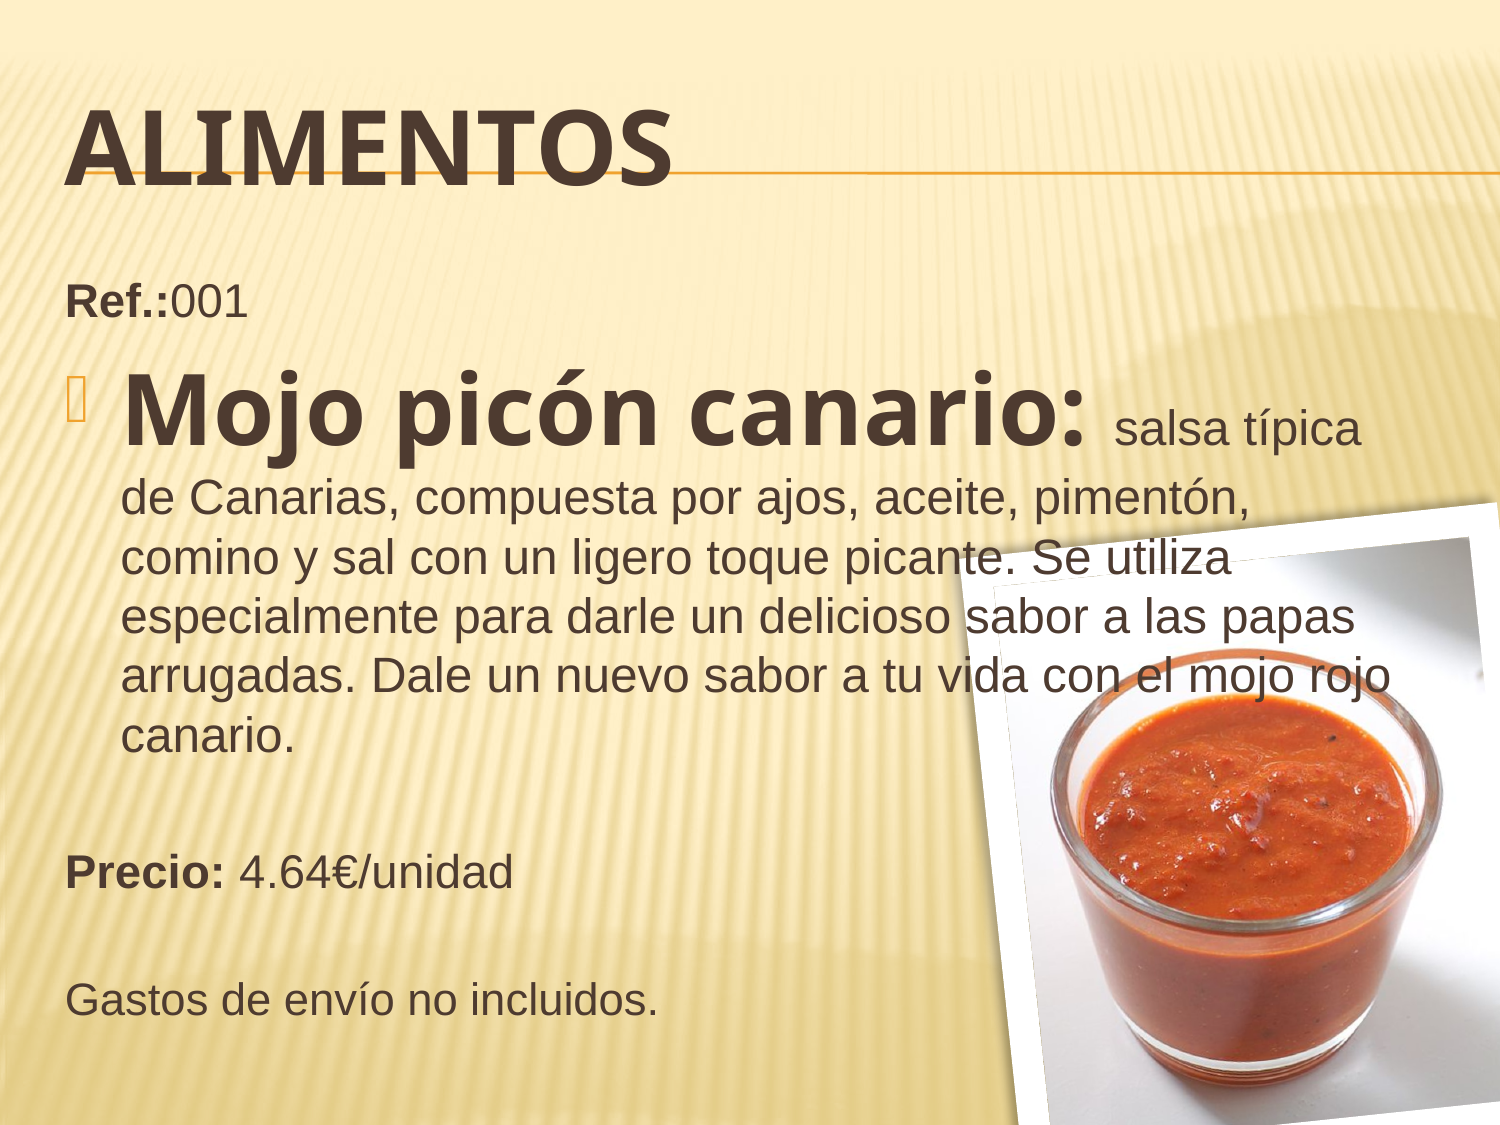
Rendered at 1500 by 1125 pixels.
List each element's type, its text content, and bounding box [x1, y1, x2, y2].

title Alimentos [49, 75, 1475, 213]
picture [1021, 538, 1500, 1125]
list Ref.:001 Mojo picón canario: salsa típica de Canarias, compuesta por ajos, aceite, pimentón, comino y sal con un ligero toque picante. Se utiliza especialmente para darle un delicioso sabor a las papas arrugadas. Dale un nuevo sabor a tu vida con el mojo rojo canario. Precio: 4.64€/unidad Gastos de envío no incluidos. [50, 262, 1412, 1038]
